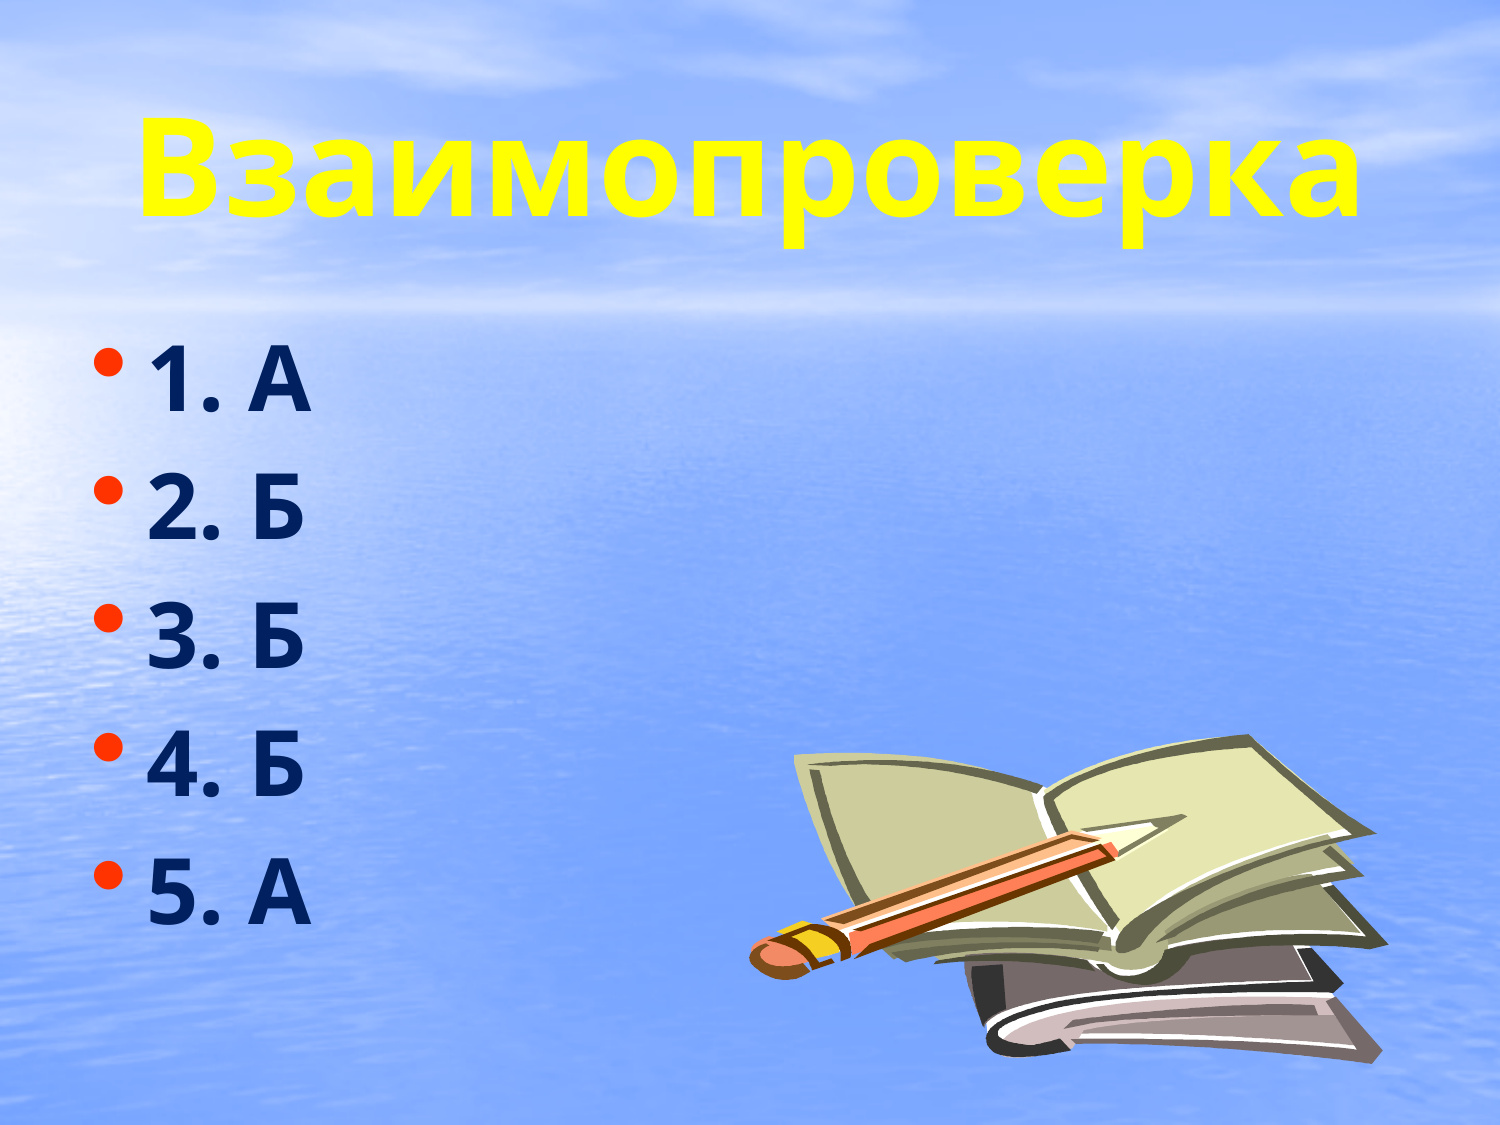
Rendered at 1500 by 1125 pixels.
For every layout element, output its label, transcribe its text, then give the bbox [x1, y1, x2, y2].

title Взаимопроверка [74, 47, 1426, 276]
list 1. А 2. Б 3. Б 4. Б 5. А [74, 312, 1426, 988]
picture [737, 727, 1400, 1071]
